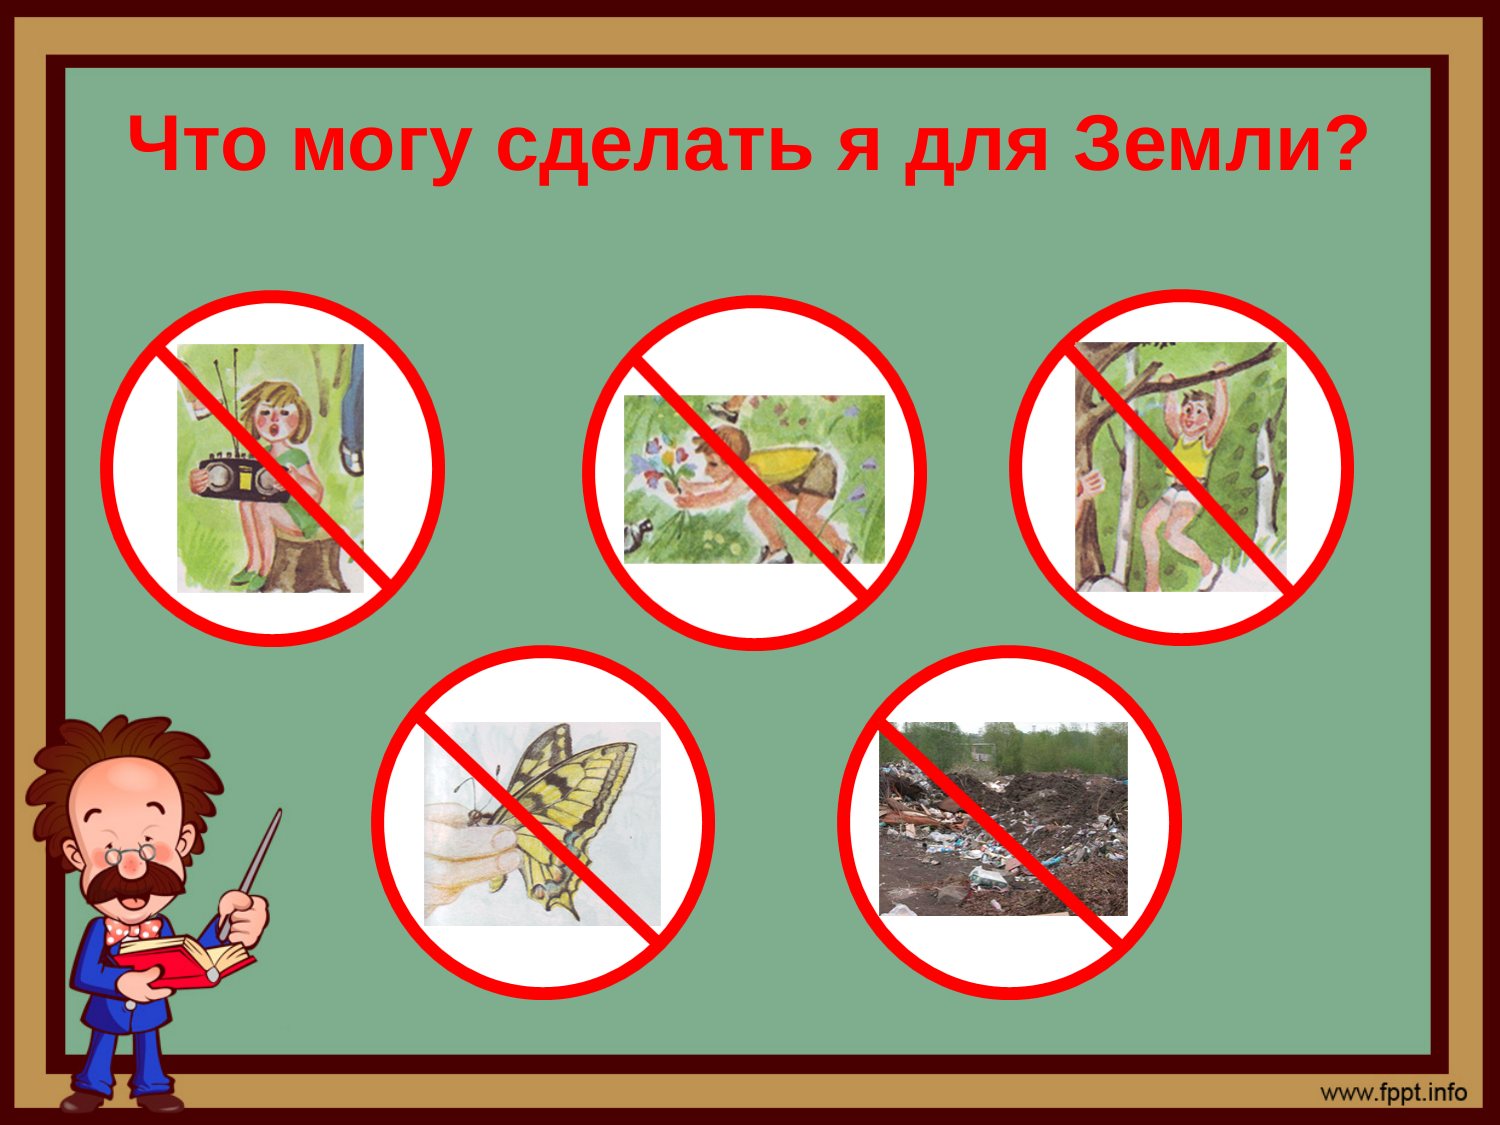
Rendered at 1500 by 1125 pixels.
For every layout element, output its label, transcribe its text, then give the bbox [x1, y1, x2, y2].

title Что могу сделать я для Земли? [74, 44, 1426, 233]
picture [0, 0, 1500, 1125]
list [100, 290, 445, 648]
